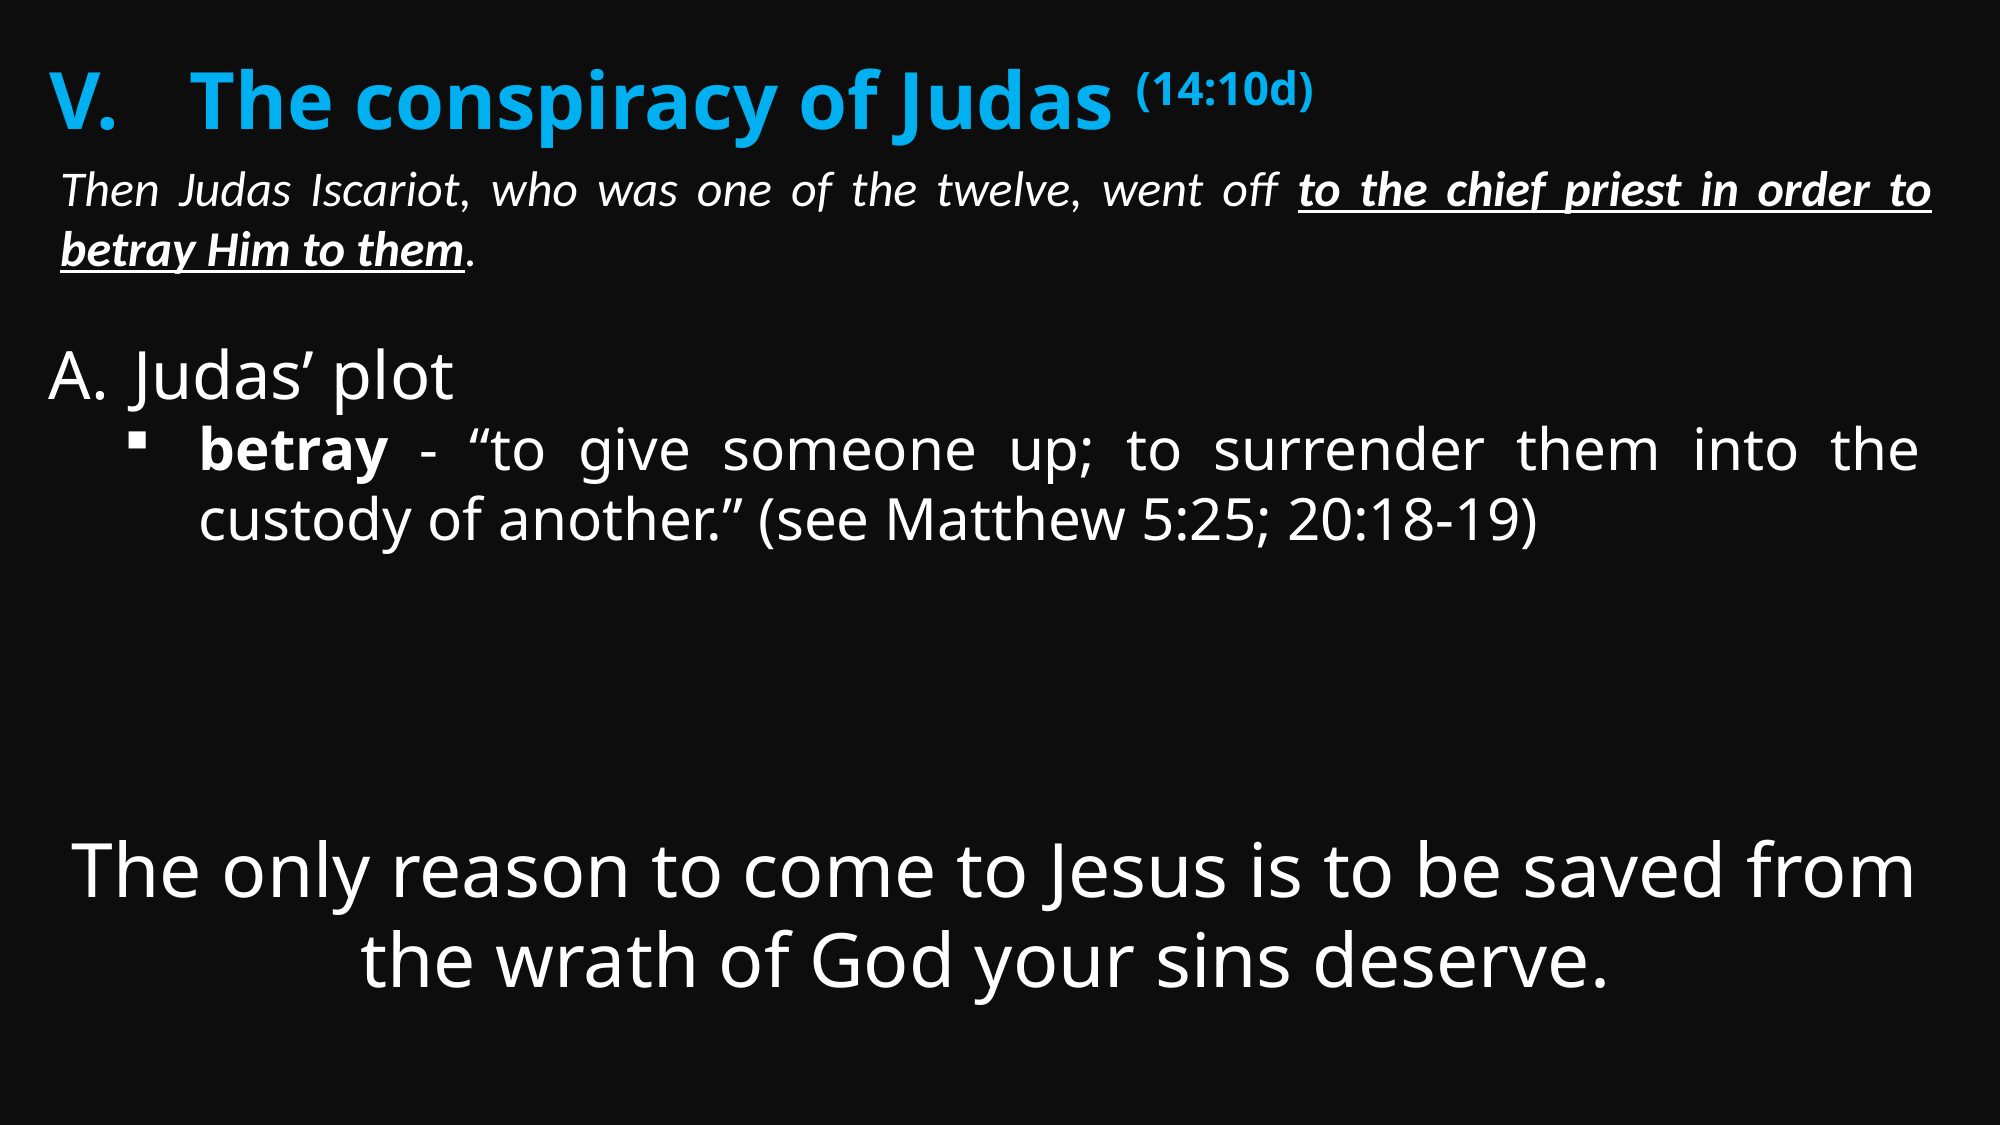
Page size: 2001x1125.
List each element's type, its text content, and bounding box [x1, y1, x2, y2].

text_box The only reason to come to Jesus is to be saved from the wrath of God your sins deserve. [44, 815, 1947, 1011]
subtitle The conspiracy of Judas (14:10d) [34, 42, 1951, 184]
text_box Then Judas Iscariot, who was one of the twelve, went off to the chief priest in order to betray Him to them. [45, 149, 1947, 285]
text_box Judas’ plot betray - “to give someone up; to surrender them into the custody of another.” (see Matthew 5:25; 20:18-19) [34, 325, 1936, 560]
